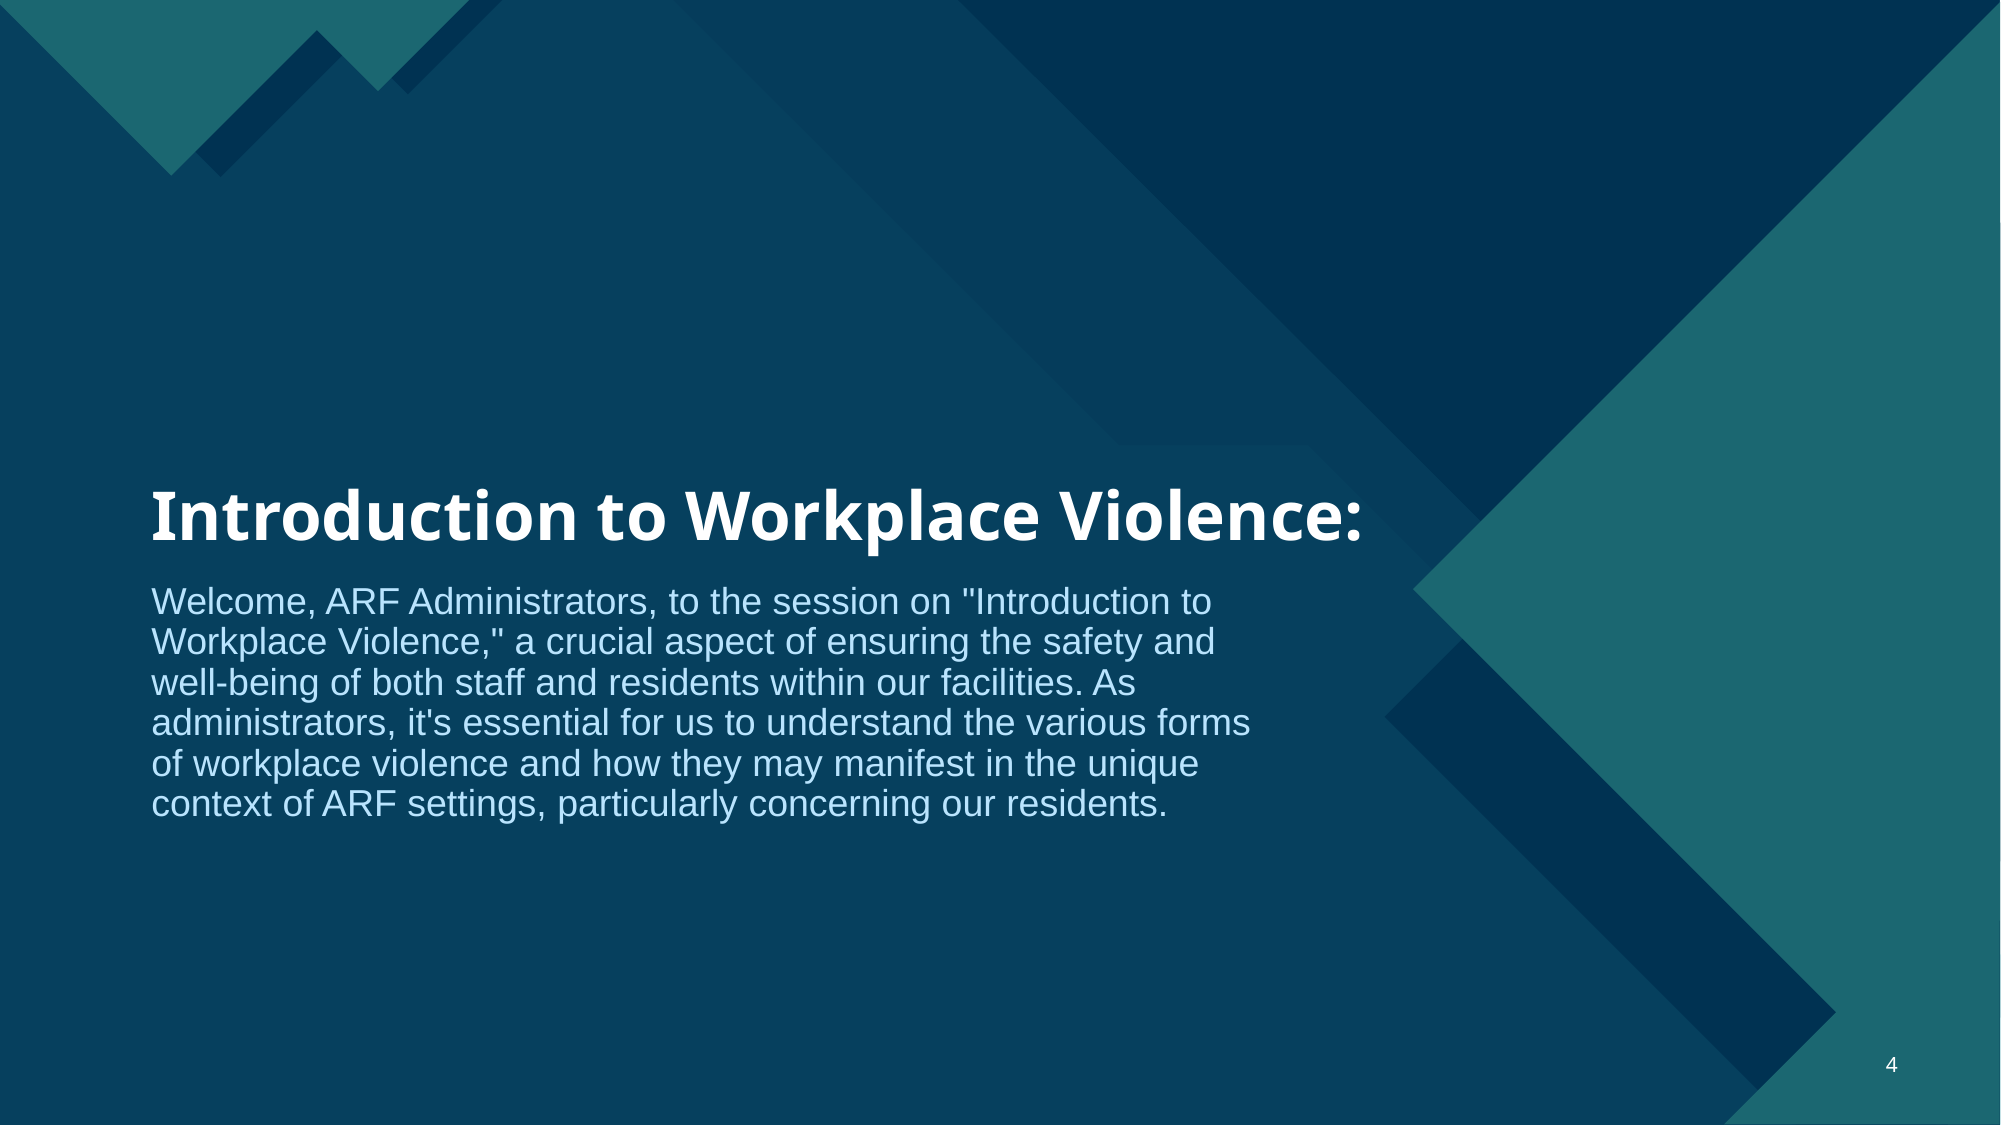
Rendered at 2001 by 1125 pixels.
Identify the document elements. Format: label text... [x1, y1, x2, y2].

slide_number ‹#› [1845, 1035, 1913, 1096]
list Welcome, ARF Administrators, to the session on "Introduction to Workplace Violence," a crucial aspect of ensuring the safety and well-being of both staff and residents within our facilities. As administrators, it's essential for us to understand the various forms of workplace violence and how they may manifest in the unique context of ARF settings, particularly concerning our residents. [136, 574, 1297, 917]
title Introduction to Workplace Violence: [136, 421, 1413, 563]
